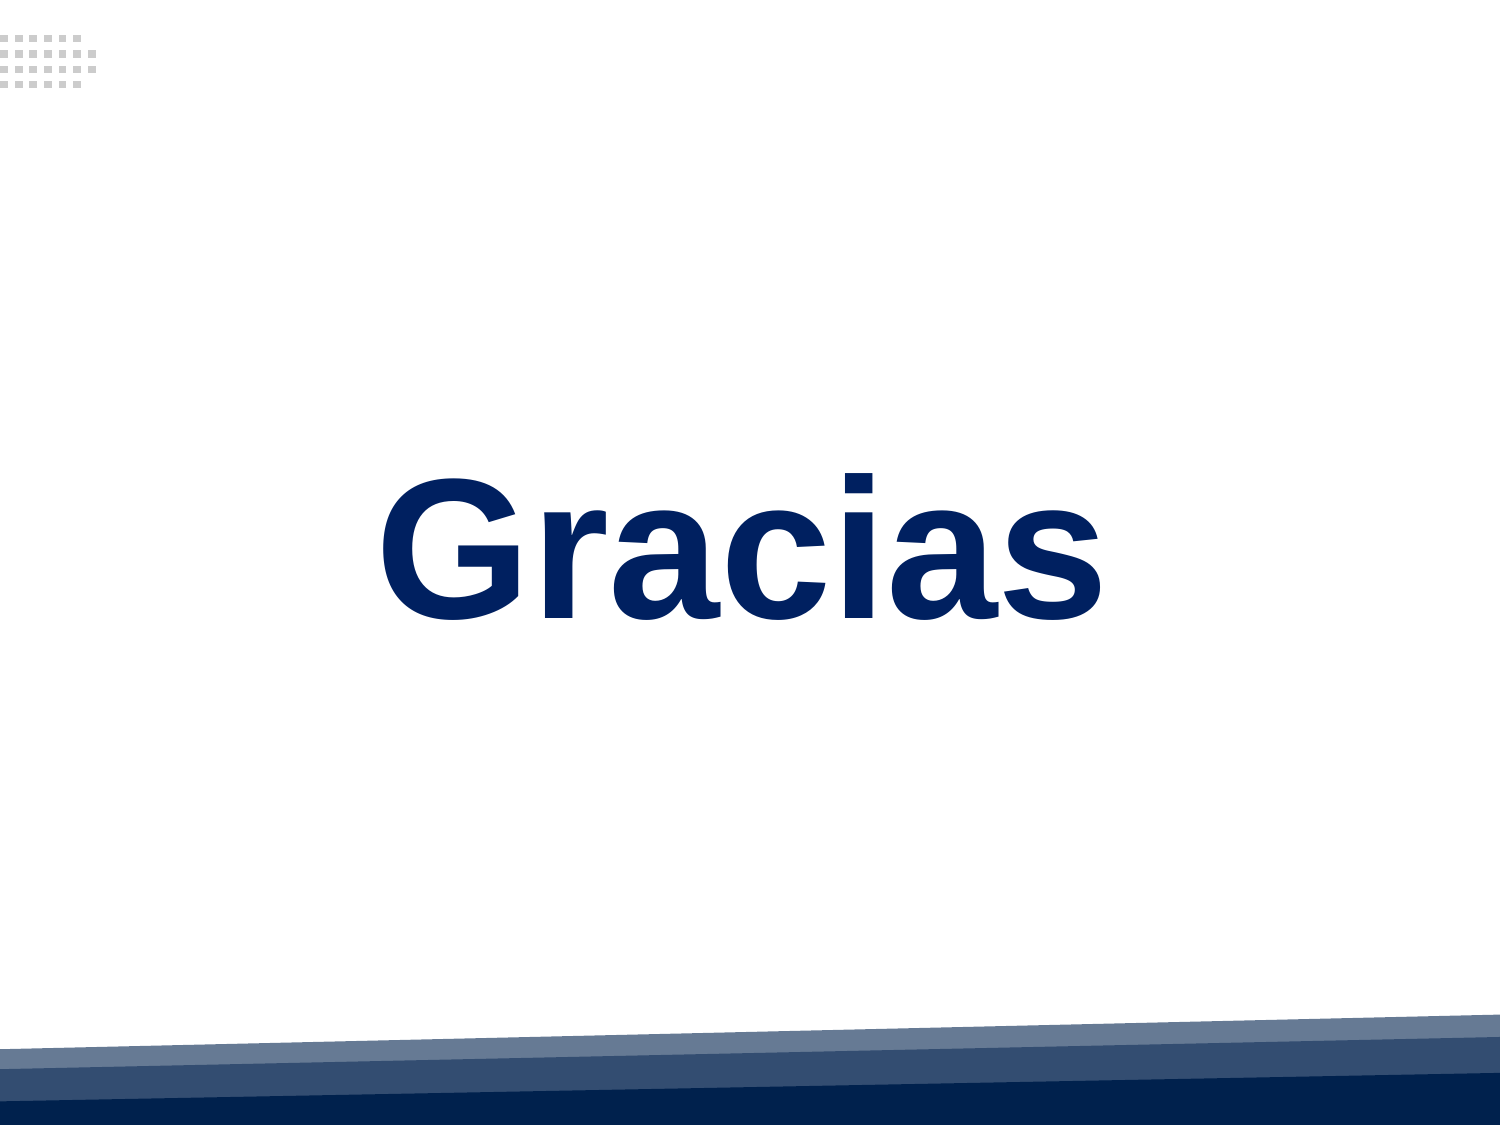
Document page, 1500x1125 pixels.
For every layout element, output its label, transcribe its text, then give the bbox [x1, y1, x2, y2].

text_box Gracias [240, 371, 1245, 706]
